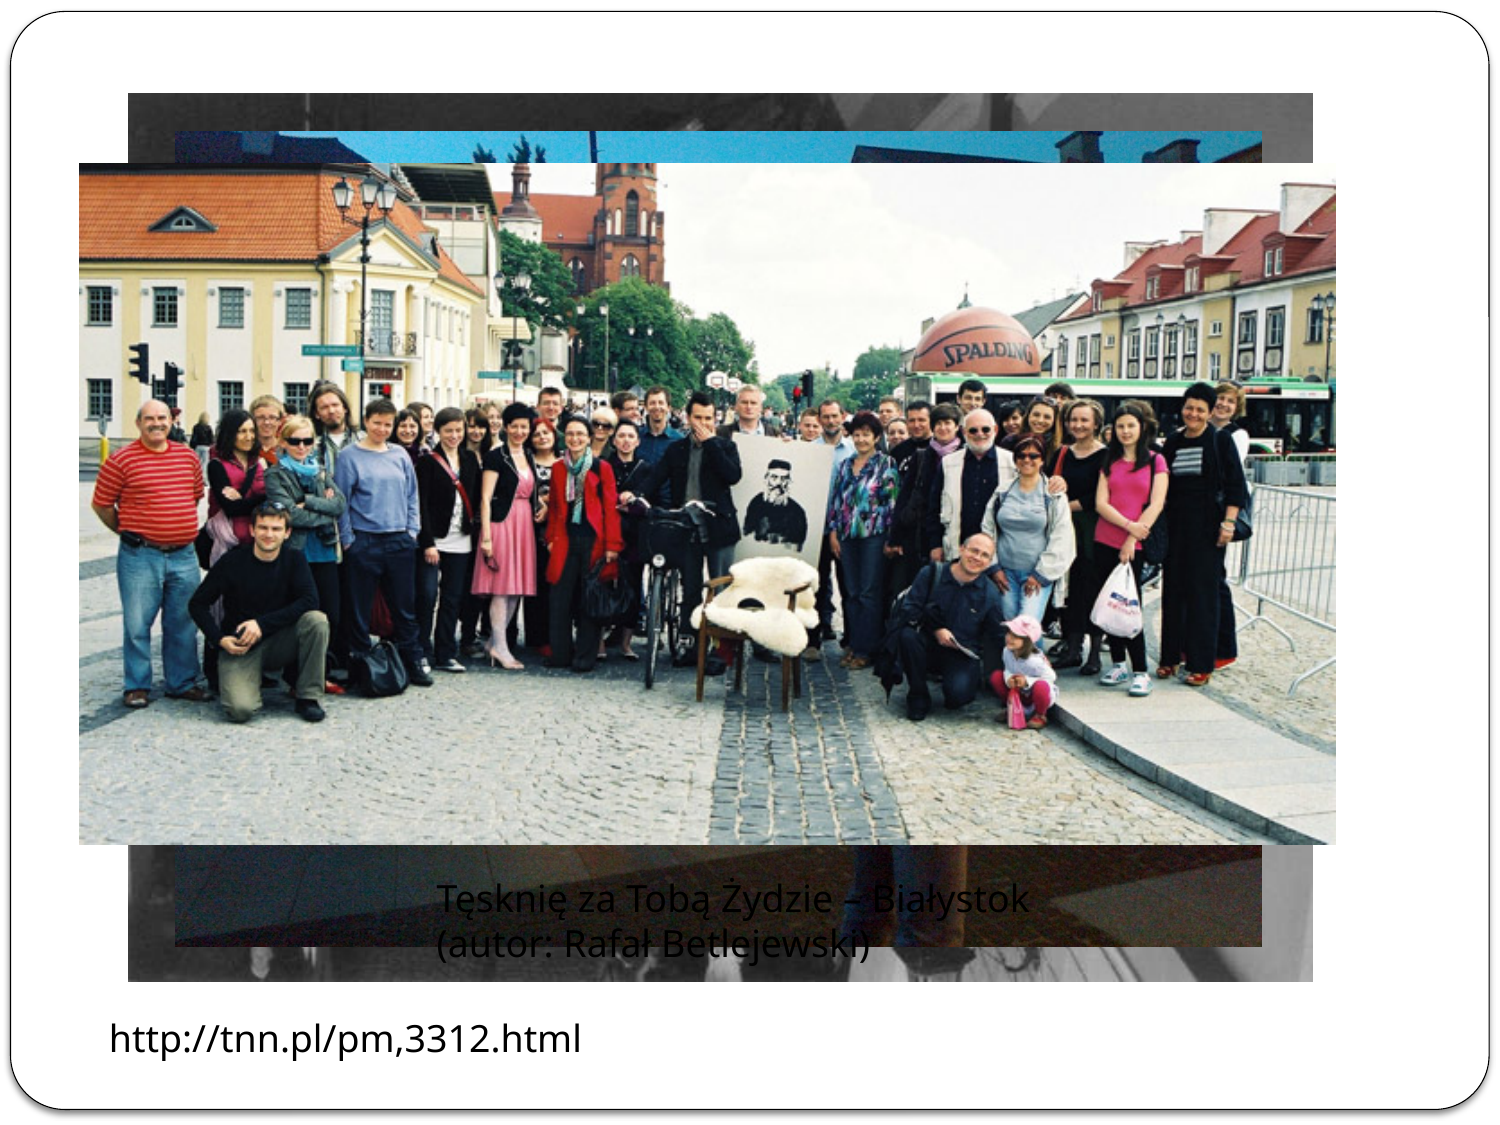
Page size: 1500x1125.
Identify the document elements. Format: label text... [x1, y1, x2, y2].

text_box http://tnn.pl/pm,3312.html [94, 1007, 598, 1068]
picture [78, 93, 1337, 982]
